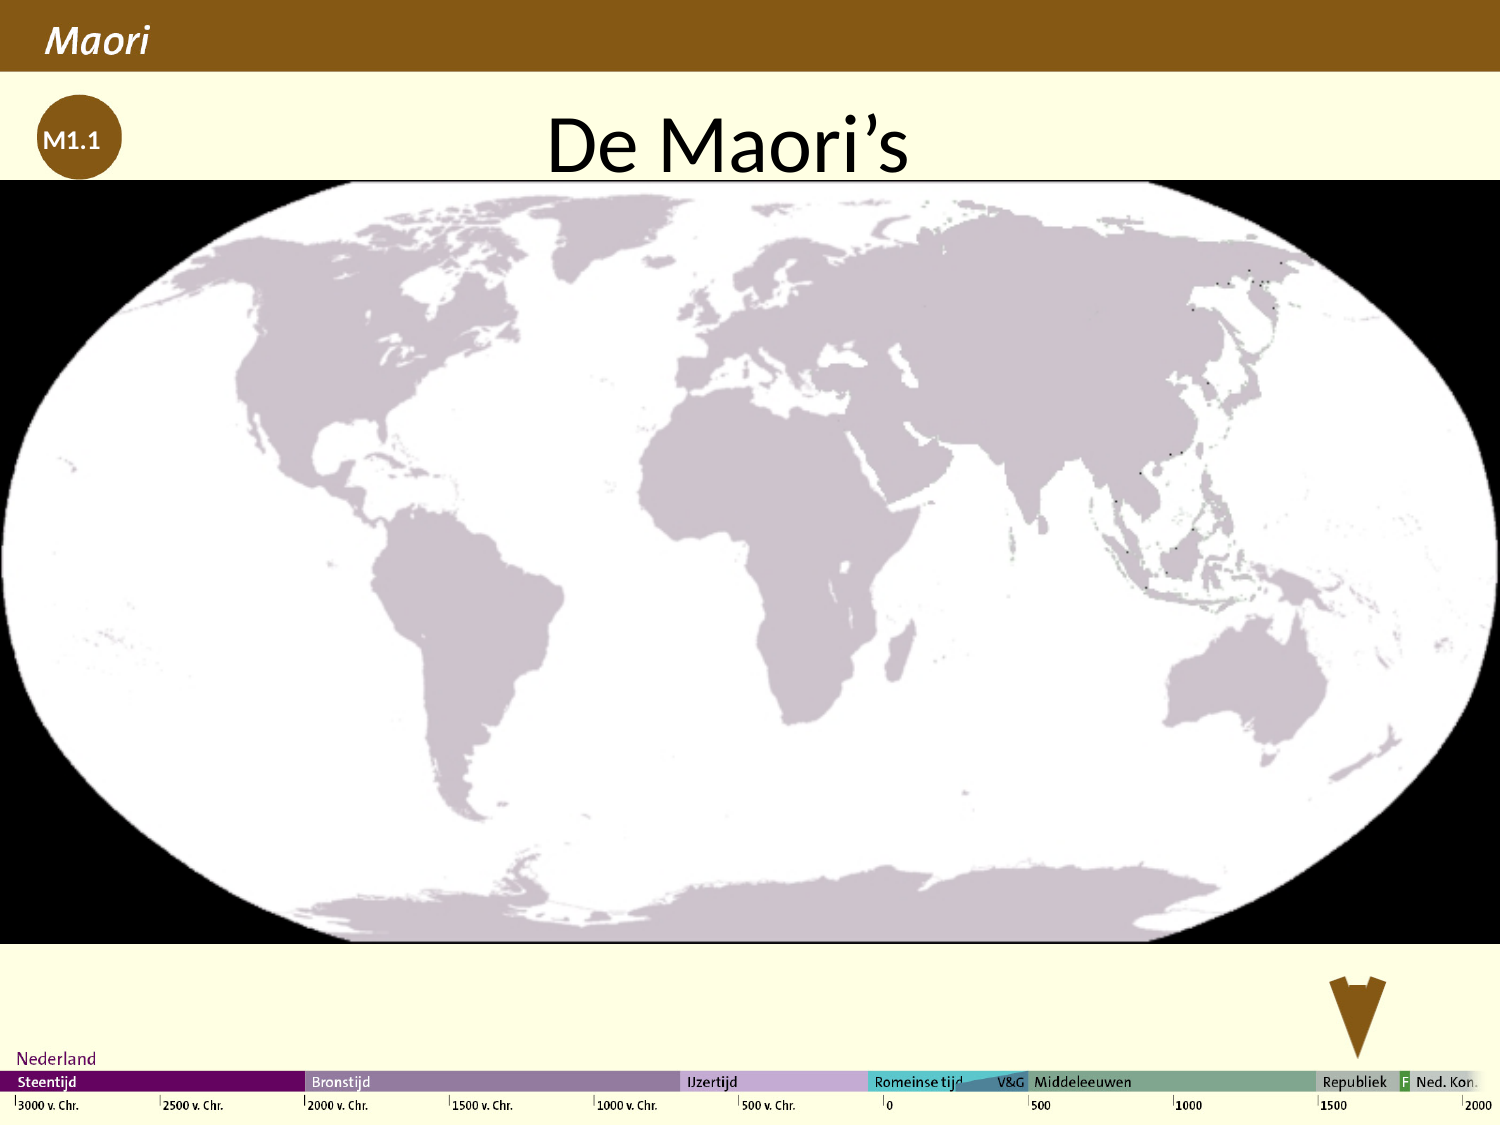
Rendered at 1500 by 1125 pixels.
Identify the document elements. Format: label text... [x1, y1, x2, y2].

title De Maori’s [53, 45, 1404, 179]
picture [0, 0, 1500, 1125]
text_box M1.1 [27, 114, 123, 162]
